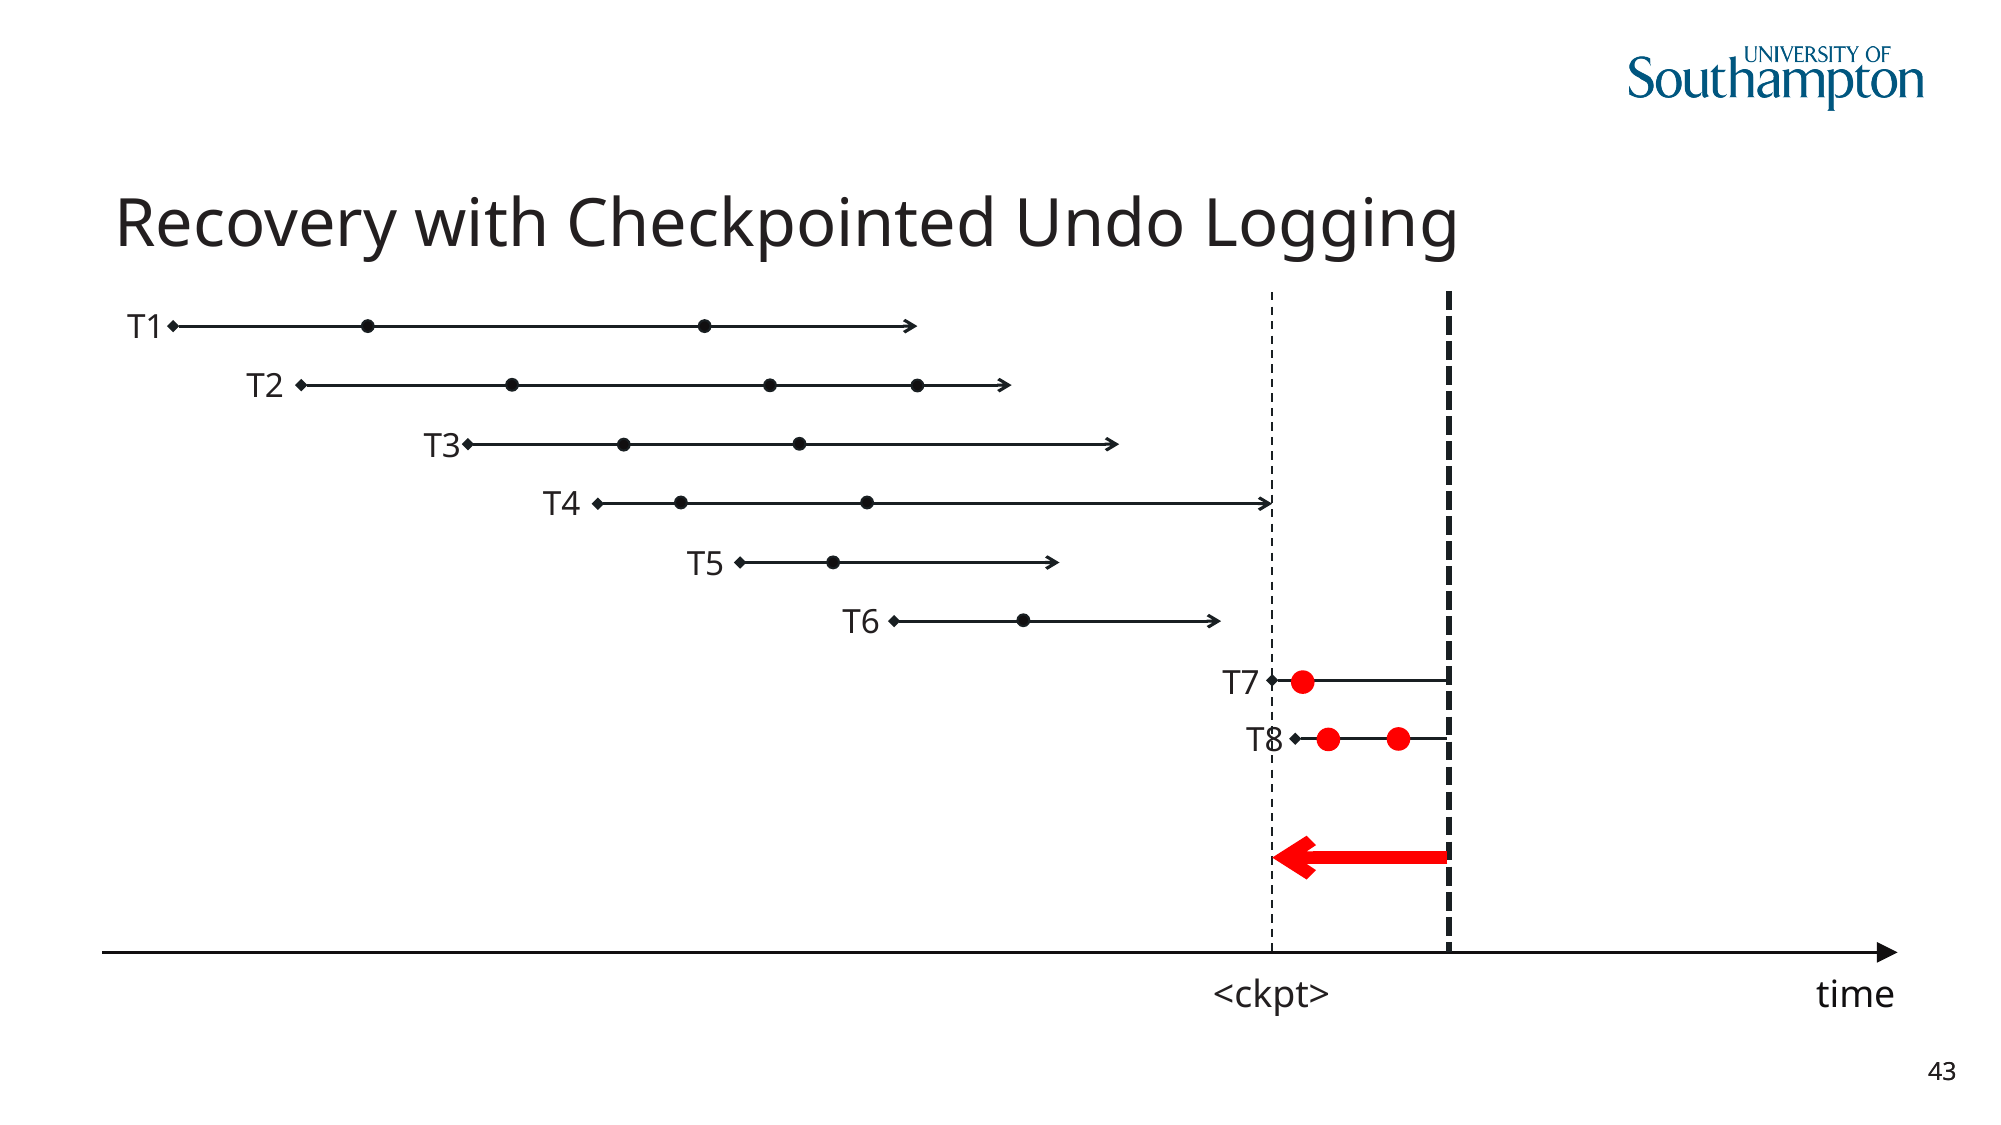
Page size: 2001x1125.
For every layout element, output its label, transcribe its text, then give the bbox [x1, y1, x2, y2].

text_box T8 [1221, 715, 1272, 762]
text_box [764, 386, 776, 392]
text_box T7 [1197, 658, 1260, 704]
title Recovery with Checkpointed Undo Logging [102, 113, 1898, 268]
text_box [793, 437, 806, 444]
text_box time [1816, 969, 1898, 1023]
text_box [675, 504, 687, 509]
text_box [618, 438, 630, 444]
text_box [1386, 727, 1411, 738]
text_box [793, 445, 806, 450]
text_box [506, 386, 518, 391]
text_box [506, 378, 518, 385]
text_box T8 [1273, 715, 1284, 762]
picture [1629, 71, 1648, 95]
picture [1629, 46, 1924, 111]
text_box T4 [517, 479, 581, 525]
text_box [861, 504, 873, 509]
text_box [1316, 739, 1341, 752]
text_box T5 [662, 539, 725, 585]
text_box [911, 379, 924, 385]
text_box [675, 496, 687, 503]
slide_number 43 [1897, 1046, 1969, 1094]
text_box [1290, 681, 1315, 694]
text_box [362, 327, 374, 333]
text_box [698, 327, 711, 333]
text_box [1386, 739, 1411, 751]
text_box [361, 320, 374, 326]
text_box [698, 320, 711, 326]
text_box <ckpt> [1212, 970, 1331, 1016]
text_box [1017, 622, 1029, 627]
text_box [1316, 727, 1341, 738]
text_box T3 [398, 421, 462, 467]
text_box [827, 563, 839, 569]
text_box T6 [817, 597, 880, 644]
text_box T2 [221, 361, 284, 407]
text_box [617, 445, 630, 451]
text_box [861, 496, 874, 503]
text_box [764, 379, 776, 385]
text_box [911, 386, 924, 392]
picture [1869, 48, 1877, 60]
text_box T1 [102, 302, 165, 348]
text_box [1291, 670, 1315, 680]
text_box [1017, 614, 1030, 621]
text_box [827, 556, 839, 562]
